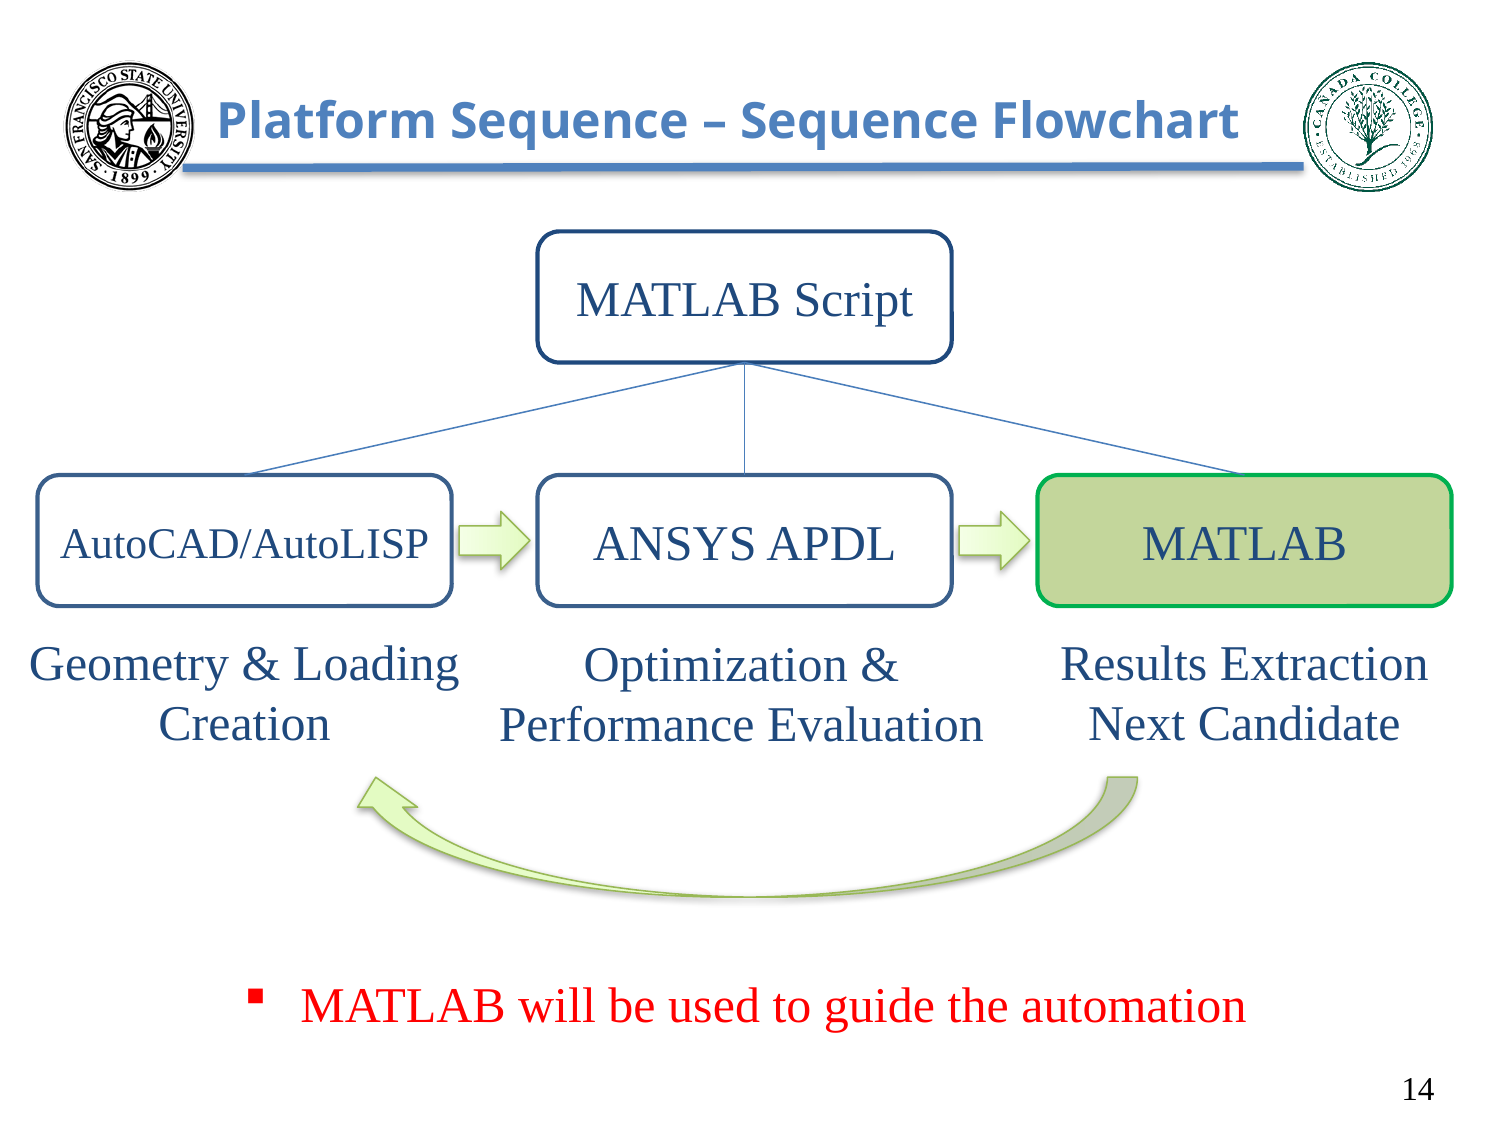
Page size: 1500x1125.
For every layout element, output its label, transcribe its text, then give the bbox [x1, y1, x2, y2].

text_box ANSYS APDL [535, 483, 954, 609]
text_box [356, 776, 1139, 898]
text_box Optimization & Performance Evaluation [483, 623, 1000, 759]
text_box MATLAB will be used to guide the automation [194, 964, 1297, 1040]
text_box Results Extraction Next Candidate [1045, 623, 1444, 759]
picture [63, 60, 195, 192]
text_box Geometry & Loading Creation [14, 623, 475, 759]
text_box AutoCAD/AutoLISP [35, 472, 454, 609]
text_box Platform Sequence – Sequence Flowchart [201, 80, 1298, 156]
text_box 14 [1269, 1060, 1500, 1125]
text_box [958, 510, 1031, 571]
text_box MATLAB [1035, 472, 1454, 609]
picture [1303, 62, 1433, 192]
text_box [244, 362, 741, 476]
text_box MATLAB Script [535, 229, 954, 360]
text_box [458, 510, 531, 571]
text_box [744, 362, 1245, 476]
